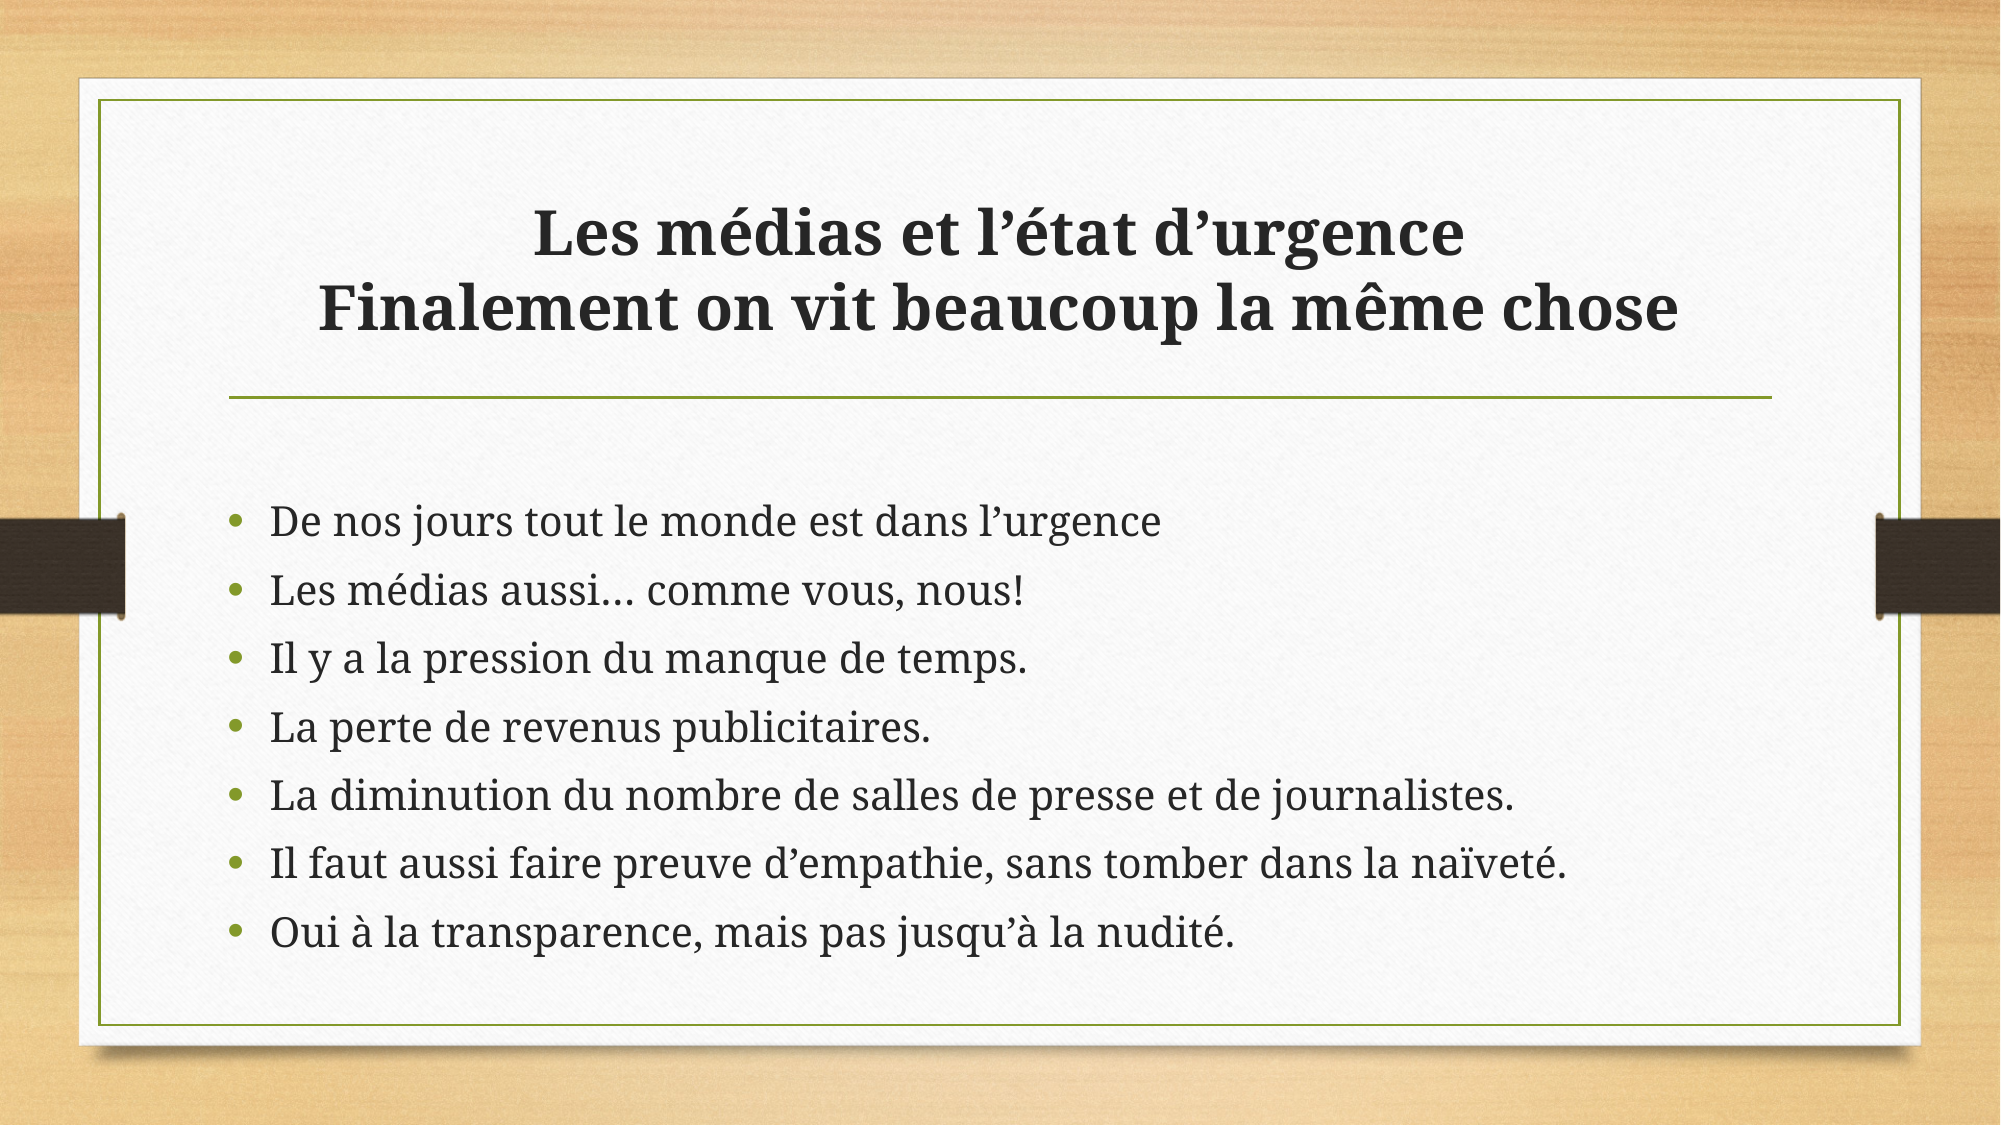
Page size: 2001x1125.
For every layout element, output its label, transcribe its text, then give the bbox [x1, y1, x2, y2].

title Les médias et l’état d’urgence Finalement on vit beaucoup la même chose [212, 161, 1788, 375]
list De nos jours tout le monde est dans l’urgence Les médias aussi… comme vous, nous! Il y a la pression du manque de temps. La perte de revenus publicitaires. La diminution du nombre de salles de presse et de journalistes. Il faut aussi faire preuve d’empathie, sans tomber dans la naïveté. Oui à la transparence, mais pas jusqu’à la nudité. [212, 419, 1788, 964]
picture [0, 0, 2001, 1125]
